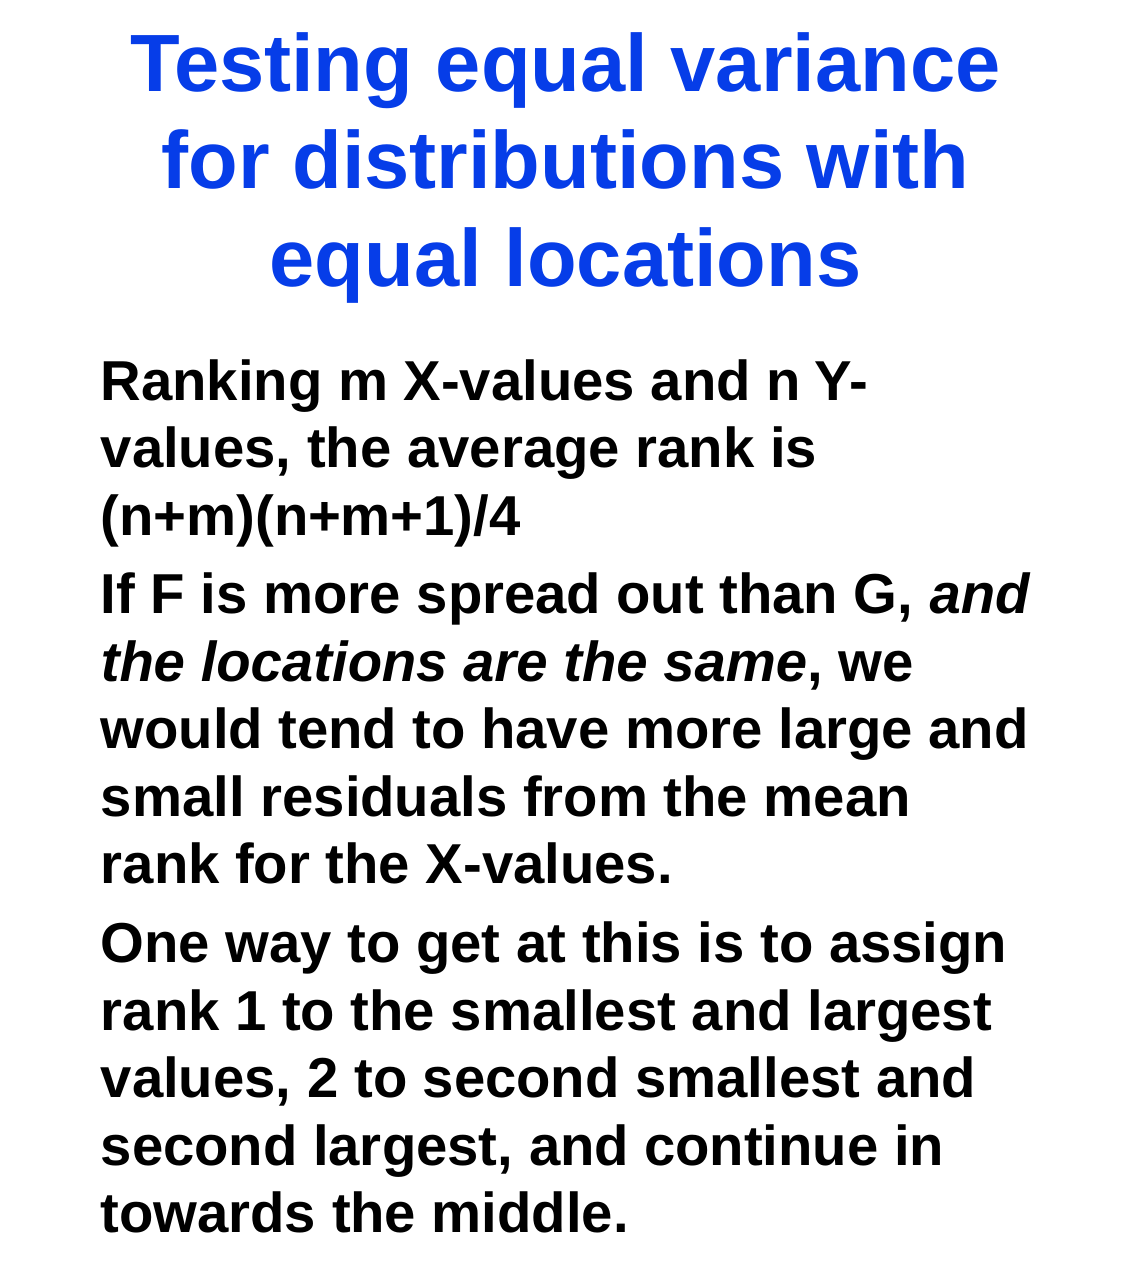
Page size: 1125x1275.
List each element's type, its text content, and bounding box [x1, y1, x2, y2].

title Testing equal variance for distributions with equal locations [86, 49, 1045, 263]
list Ranking m X-values and n Y-values, the average rank is (n+m)(n+m+1)/4 If F is more spread out than G, and the locations are the same, we would tend to have more large and small residuals from the mean rank for the X-values. One way to get at this is to assign rank 1 to the smallest and largest values, 2 to second smallest and second largest, and continue in towards the middle. [86, 336, 1045, 1102]
